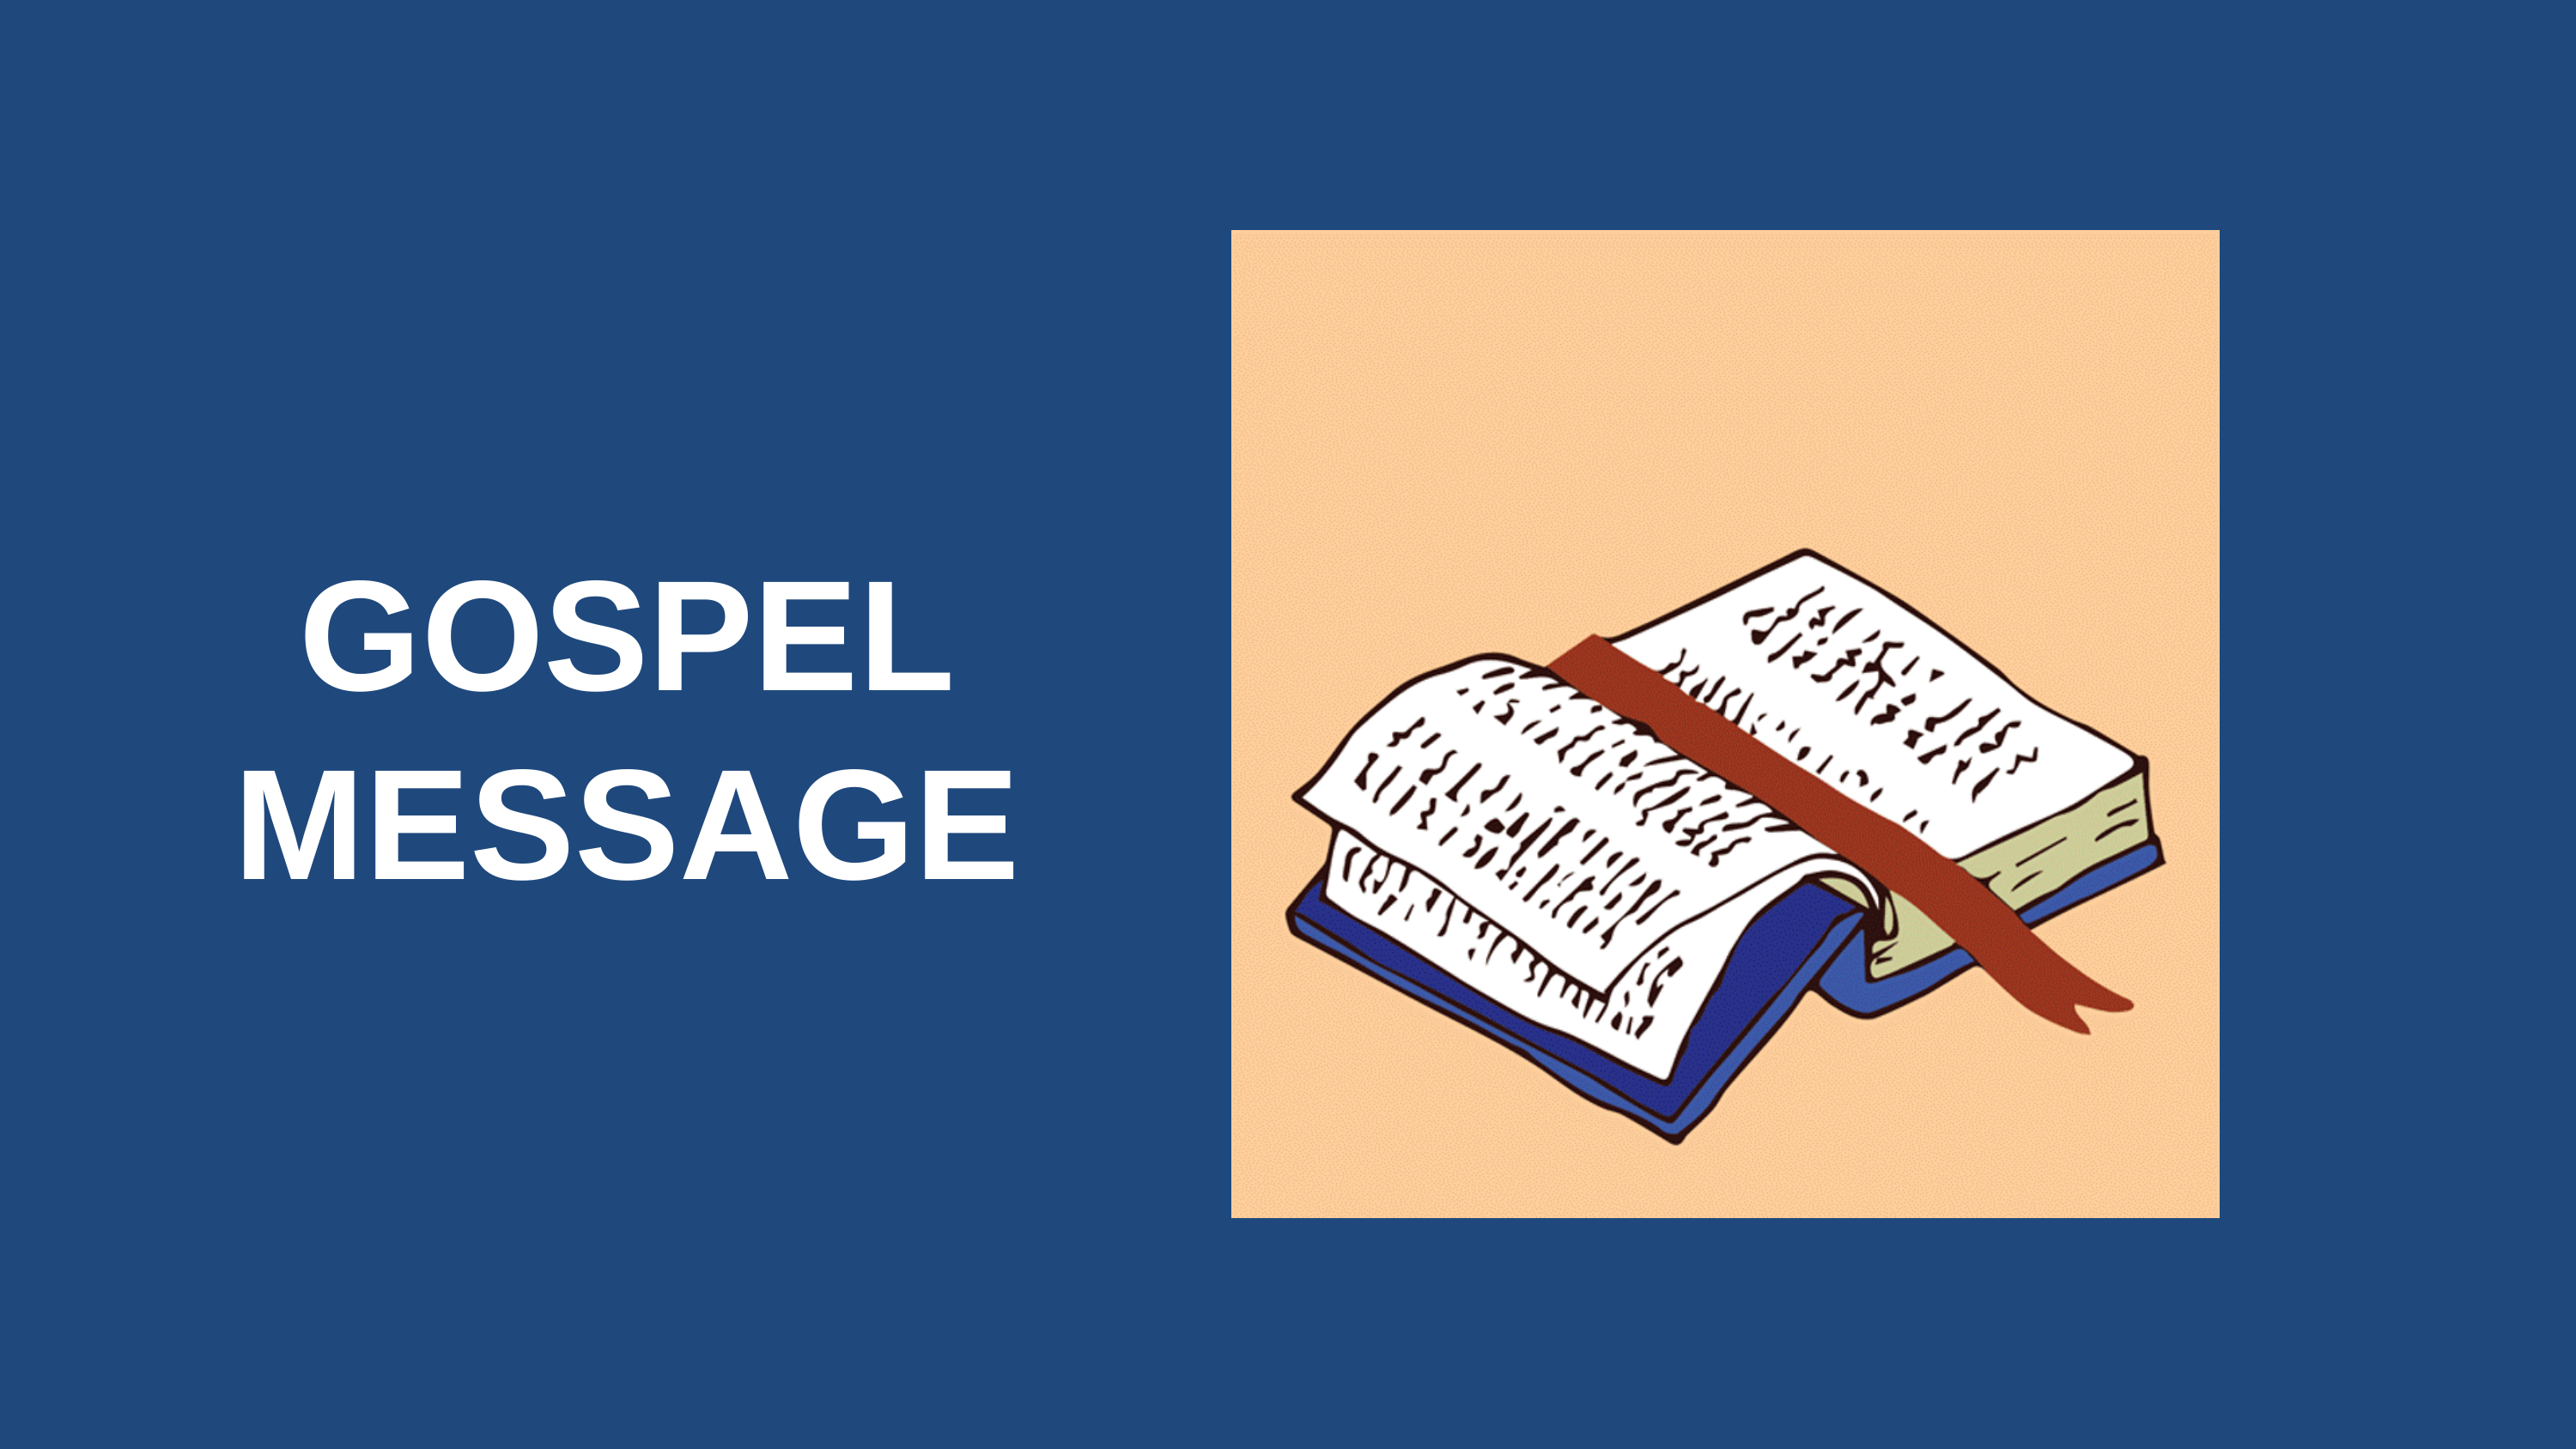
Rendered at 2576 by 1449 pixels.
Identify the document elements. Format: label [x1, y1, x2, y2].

text_box [230, 230, 2220, 1218]
